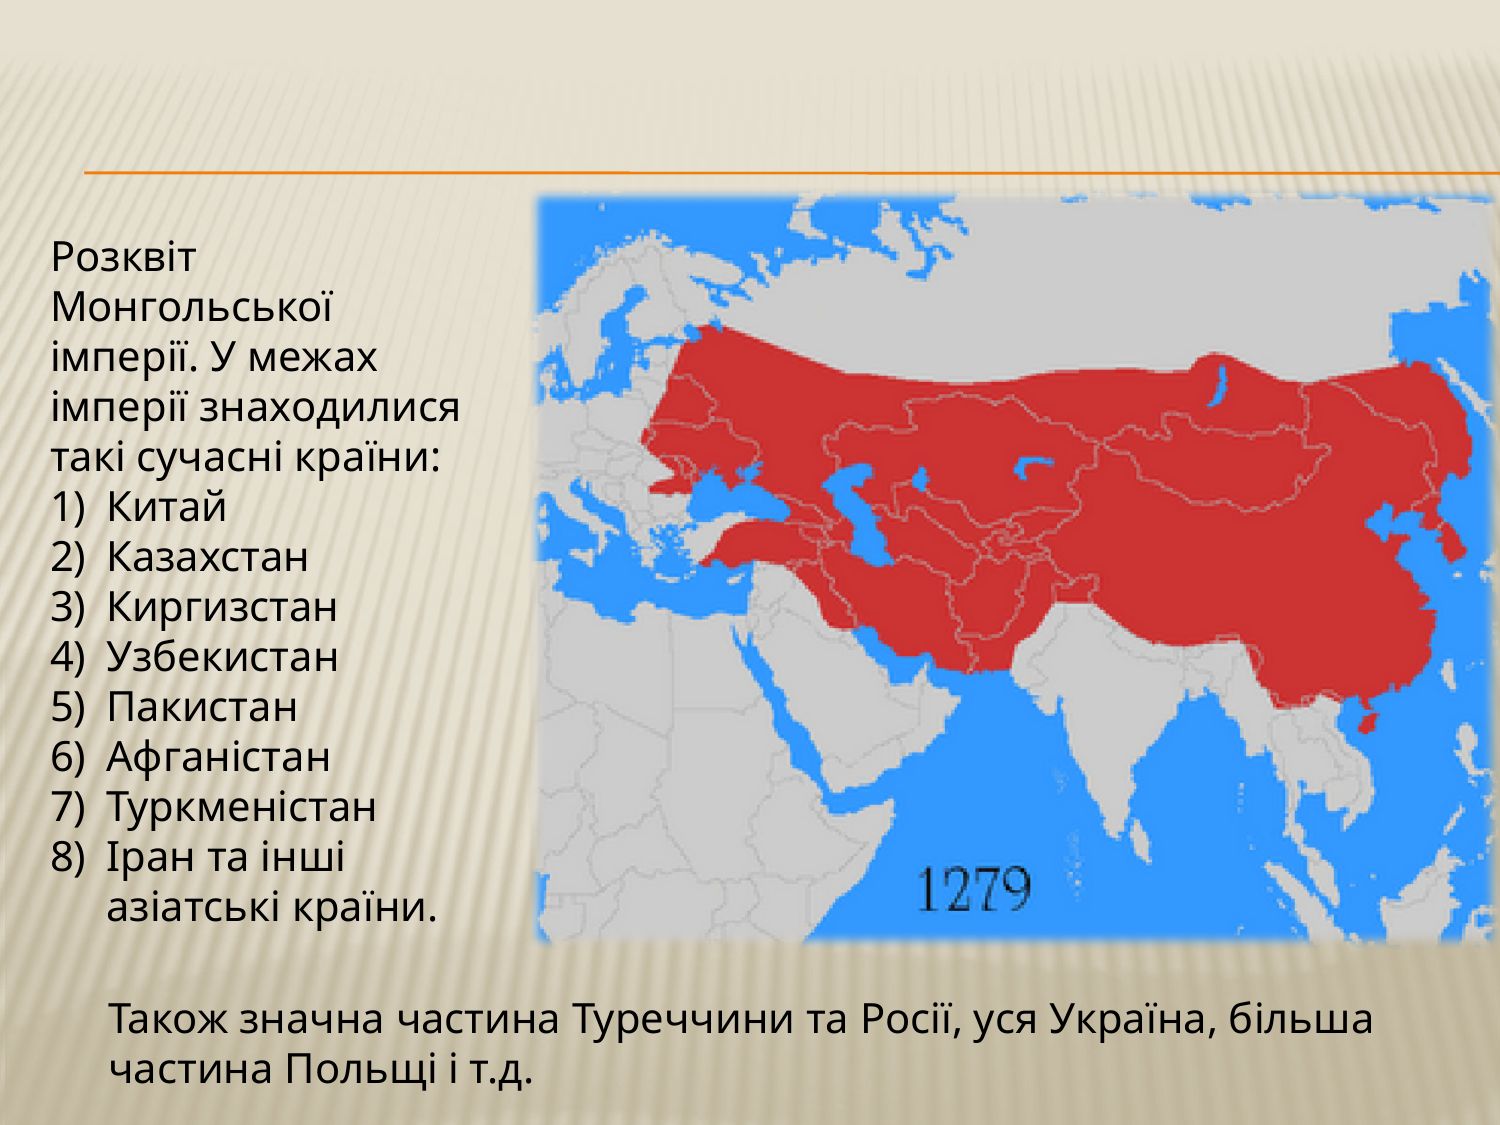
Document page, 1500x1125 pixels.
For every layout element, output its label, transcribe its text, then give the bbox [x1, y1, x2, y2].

text_box Також значна частина Туреччини та Росії, уся Україна, більша частина Польщі і т.д. [93, 984, 1442, 1100]
text_box Розквіт Монгольської імперії. У межах імперії знаходилися такі сучасні країни: Китай Казахстан Киргизстан Узбекистан Пакистан Афганістан Туркменістан Іран та інші азіатські країни. [35, 222, 493, 988]
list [528, 187, 1500, 950]
